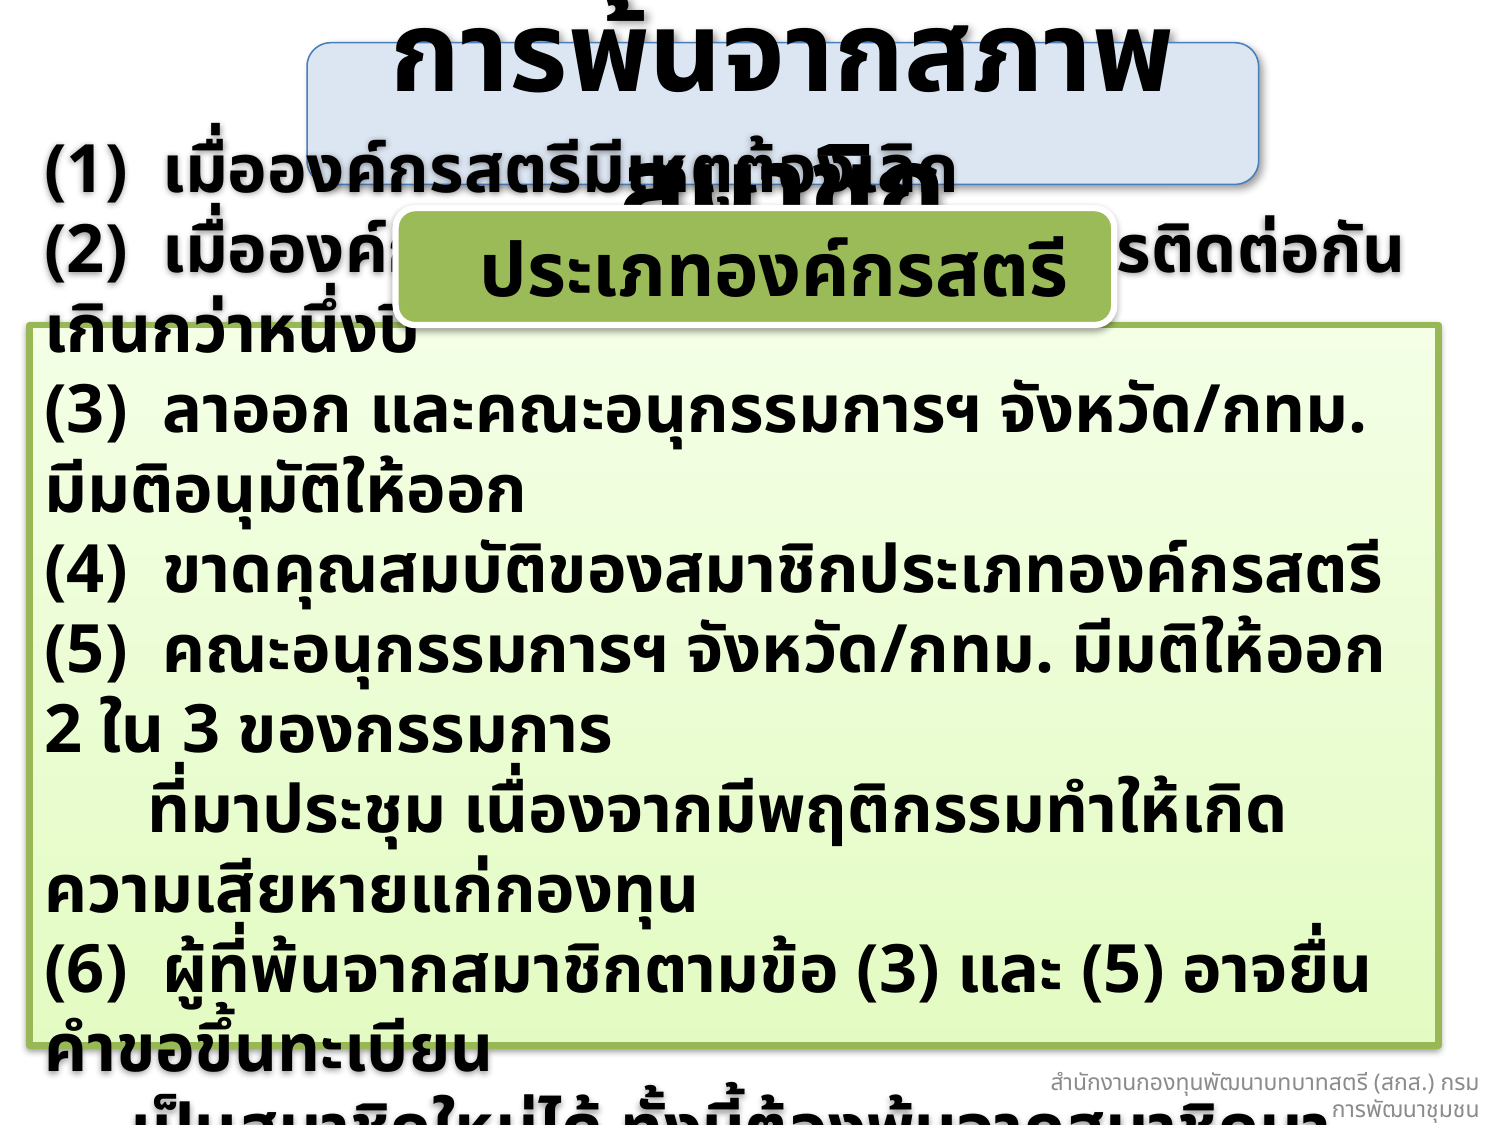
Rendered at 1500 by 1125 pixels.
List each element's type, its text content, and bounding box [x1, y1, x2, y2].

text_box การพ้นจากสภาพสมาชิก [306, 41, 1260, 186]
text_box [29, 207, 1439, 1046]
footer สำนักงานกองทุนพัฒนาบทบาทสตรี (สกส.) กรมการพัฒนาชุมชน [1019, 1065, 1495, 1125]
